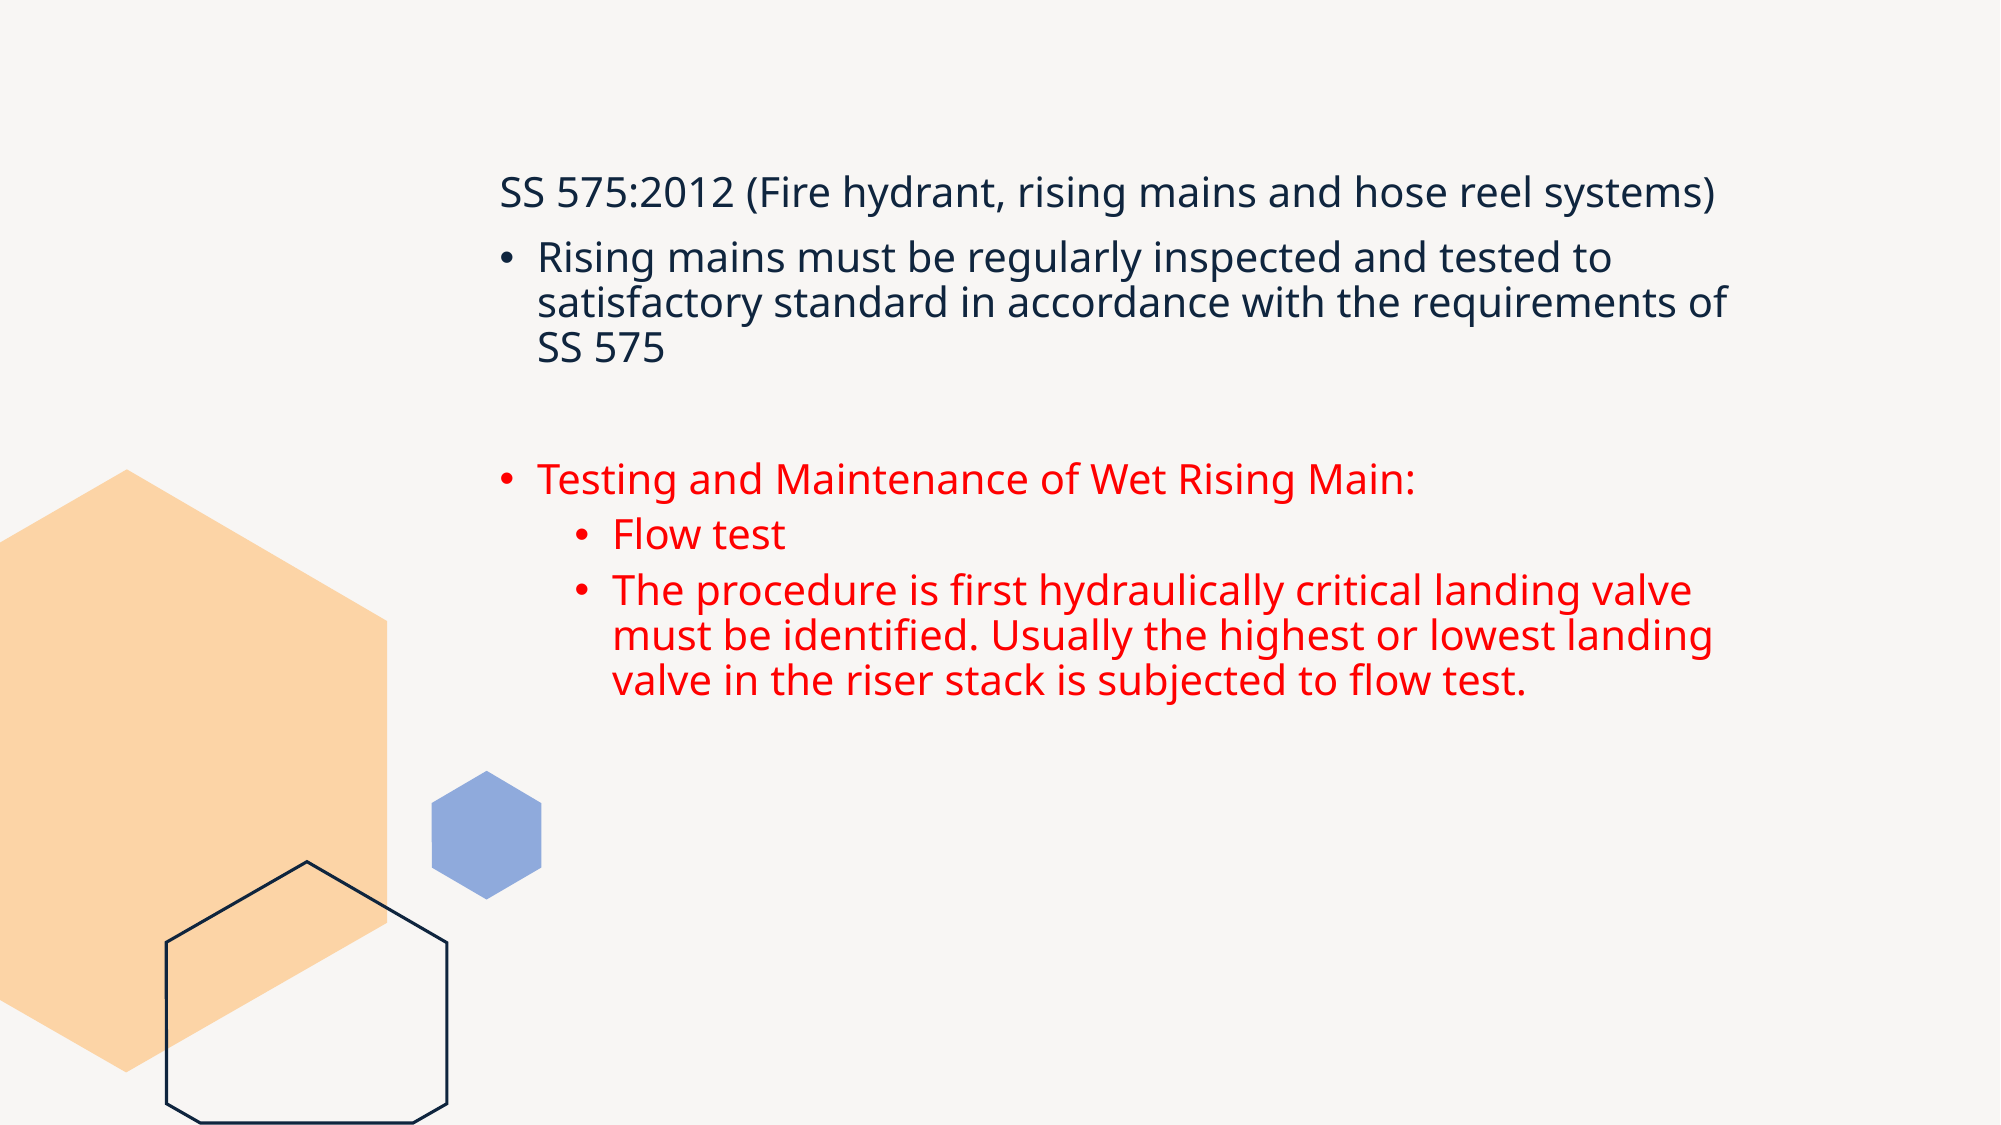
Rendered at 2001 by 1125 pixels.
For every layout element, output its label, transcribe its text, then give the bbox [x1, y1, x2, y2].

text_box SS 575:2012 (Fire hydrant, rising mains and hose reel systems) Rising mains must be regularly inspected and tested to satisfactory standard in accordance with the requirements of SS 575 Testing and Maintenance of Wet Rising Main: Flow test The procedure is first hydraulically critical landing valve must be identified. Usually the highest or lowest landing valve in the riser stack is subjected to flow test. [484, 163, 1768, 1125]
